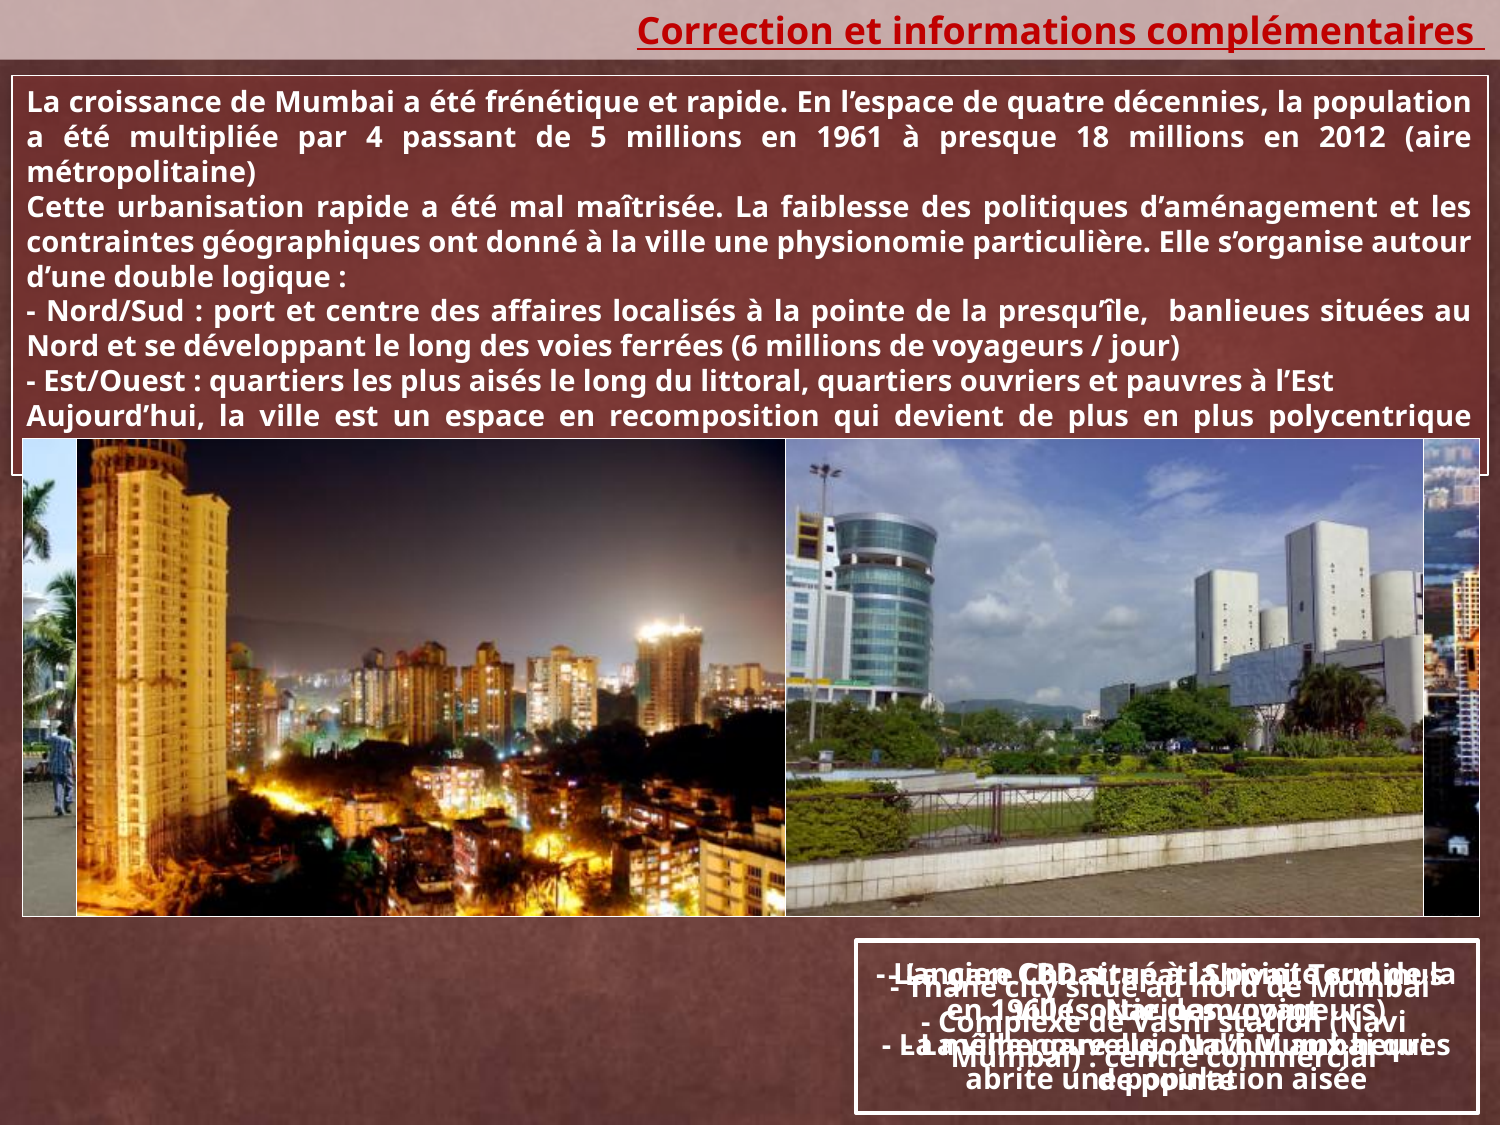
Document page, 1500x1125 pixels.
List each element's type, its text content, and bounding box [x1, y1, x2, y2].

picture [0, 60, 1500, 1125]
text_box - Thane city situé au nord de Mumbai - Complexe de Vashi station (Navi Mumbai) : centre commercial [853, 960, 1475, 1081]
text_box - L’ancien CBD situé à la pointe sud de la ville : Narinam point - La ville nouvelle : Navi Mumbai qui abrite une population aisée [855, 948, 1478, 1104]
text_box Correction et informations complémentaires [0, 0, 1500, 60]
text_box [854, 938, 1480, 1115]
text_box La croissance de Mumbai a été frénétique et rapide. En l’espace de quatre décennies, la population a été multipliée par 4 passant de 5 millions en 1961 à presque 18 millions en 2012 (aire métropolitaine) Cette urbanisation rapide a été mal maîtrisée. La faiblesse des politiques d’aménagement et les contraintes géographiques ont donné à la ville une physionomie particulière. Elle s’organise autour d’une double logique : - Nord/Sud : port et centre des affaires localisés à la pointe de la presqu’île, banlieues situées au Nord et se développant le long des voies ferrées (6 millions de voyageurs / jour) - Est/Ouest : quartiers les plus aisés le long du littoral, quartiers ouvriers et pauvres à l’Est Aujourd’hui, la ville est un espace en recomposition qui devient de plus en plus polycentrique (Thane, Navi Mumbai, Vashi, Belapur = nouveaux CBD) [11, 75, 1489, 476]
